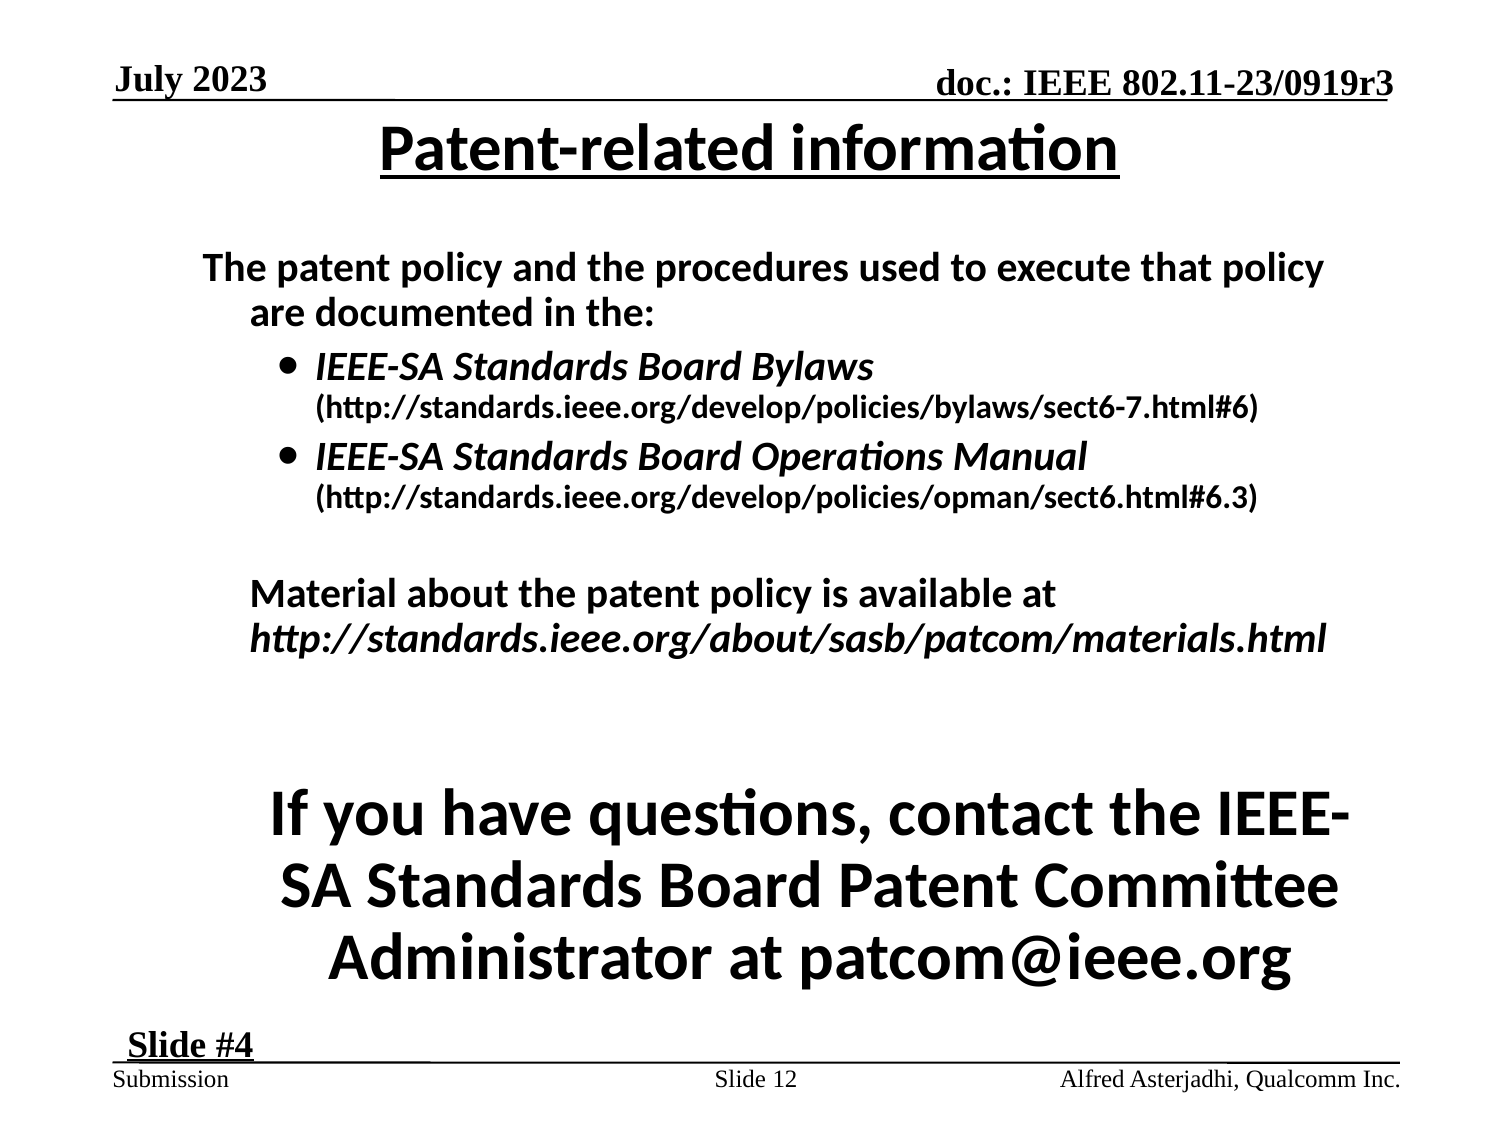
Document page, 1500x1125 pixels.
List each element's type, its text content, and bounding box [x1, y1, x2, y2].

slide_number Slide 12 [712, 1061, 800, 1123]
list The patent policy and the procedures used to execute that policy are documented in the: IEEE-SA Standards Board Bylaws (http://standards.ieee.org/develop/policies/bylaws/sect6-7.html#6) IEEE-SA Standards Board Operations Manual (http://standards.ieee.org/develop/policies/opman/sect6.html#6.3) Material about the patent policy is available at http://standards.ieee.org/about/sasb/patcom/materials.html If you have questions, contact the IEEE-SA Standards Board Patent Committee Administrator at patcom@ieee.org [112, 237, 1388, 913]
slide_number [114, 54, 493, 100]
text_box Slide #4 [112, 1012, 269, 1073]
footer Alfred Asterjadhi, Qualcomm Inc. [878, 1061, 1402, 1093]
title Patent-related information [112, 112, 1388, 176]
